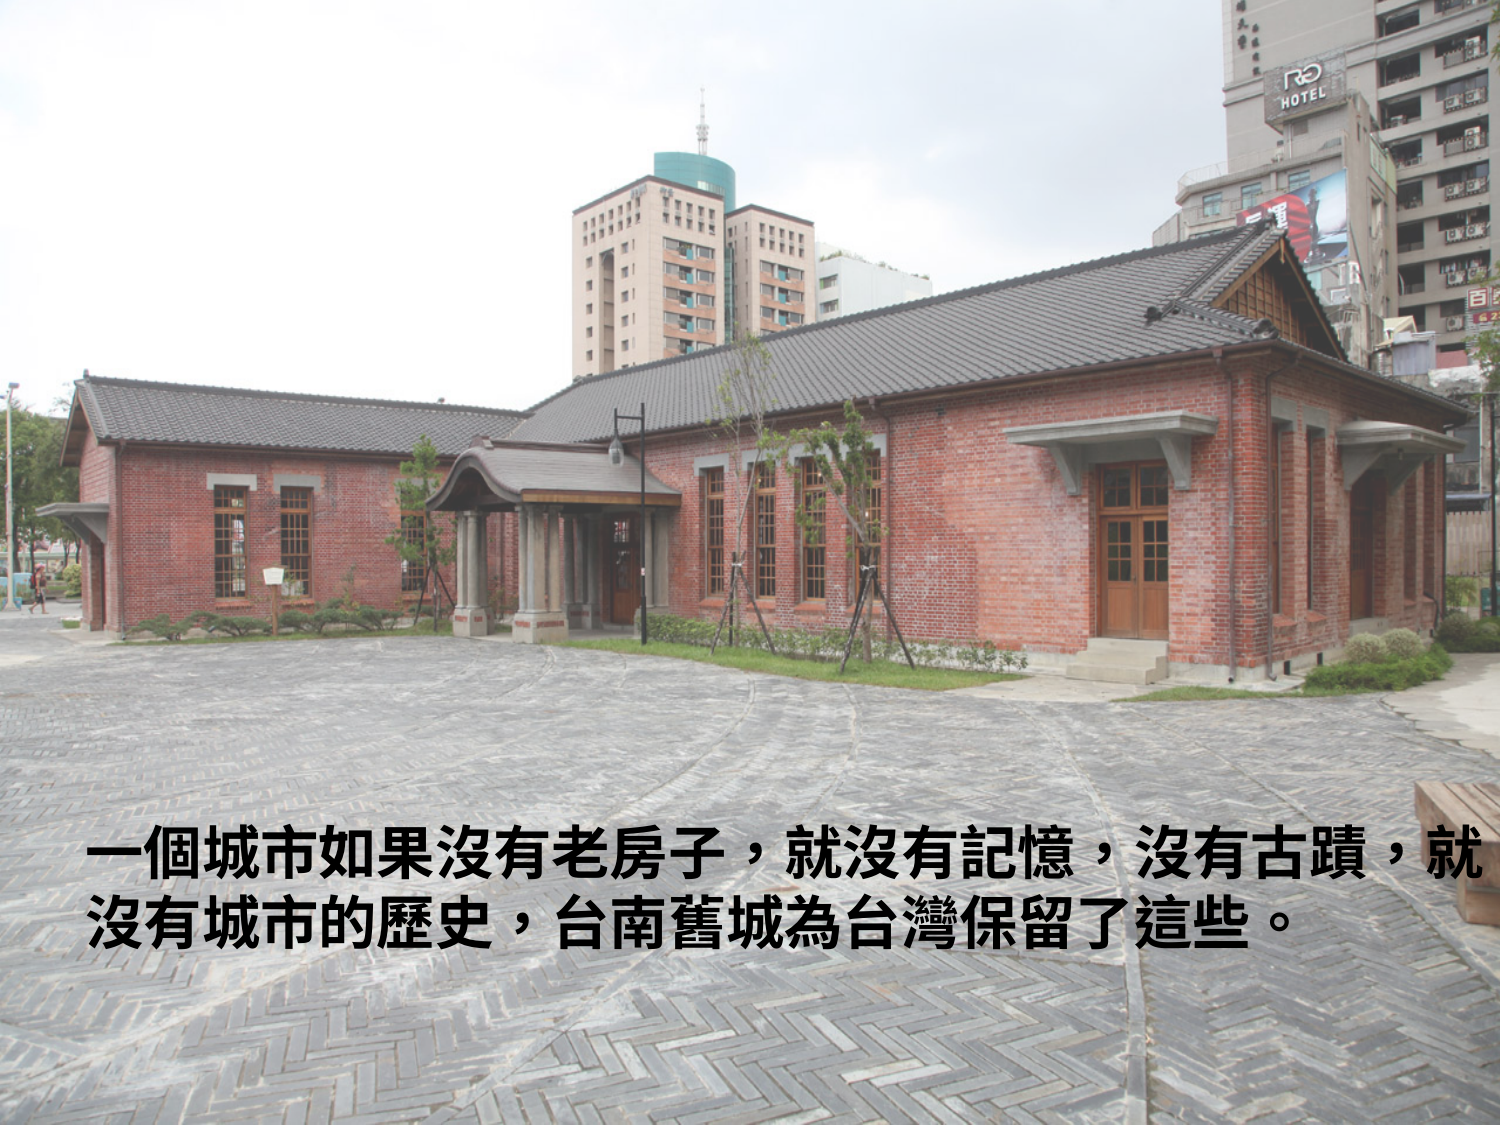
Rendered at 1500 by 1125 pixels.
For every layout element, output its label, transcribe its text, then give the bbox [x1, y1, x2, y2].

text_box 一個城市如果沒有老房子，就沒有記憶，沒有古蹟，就沒有城市的歷史，台南舊城為台灣保留了這些。 [70, 808, 1500, 964]
